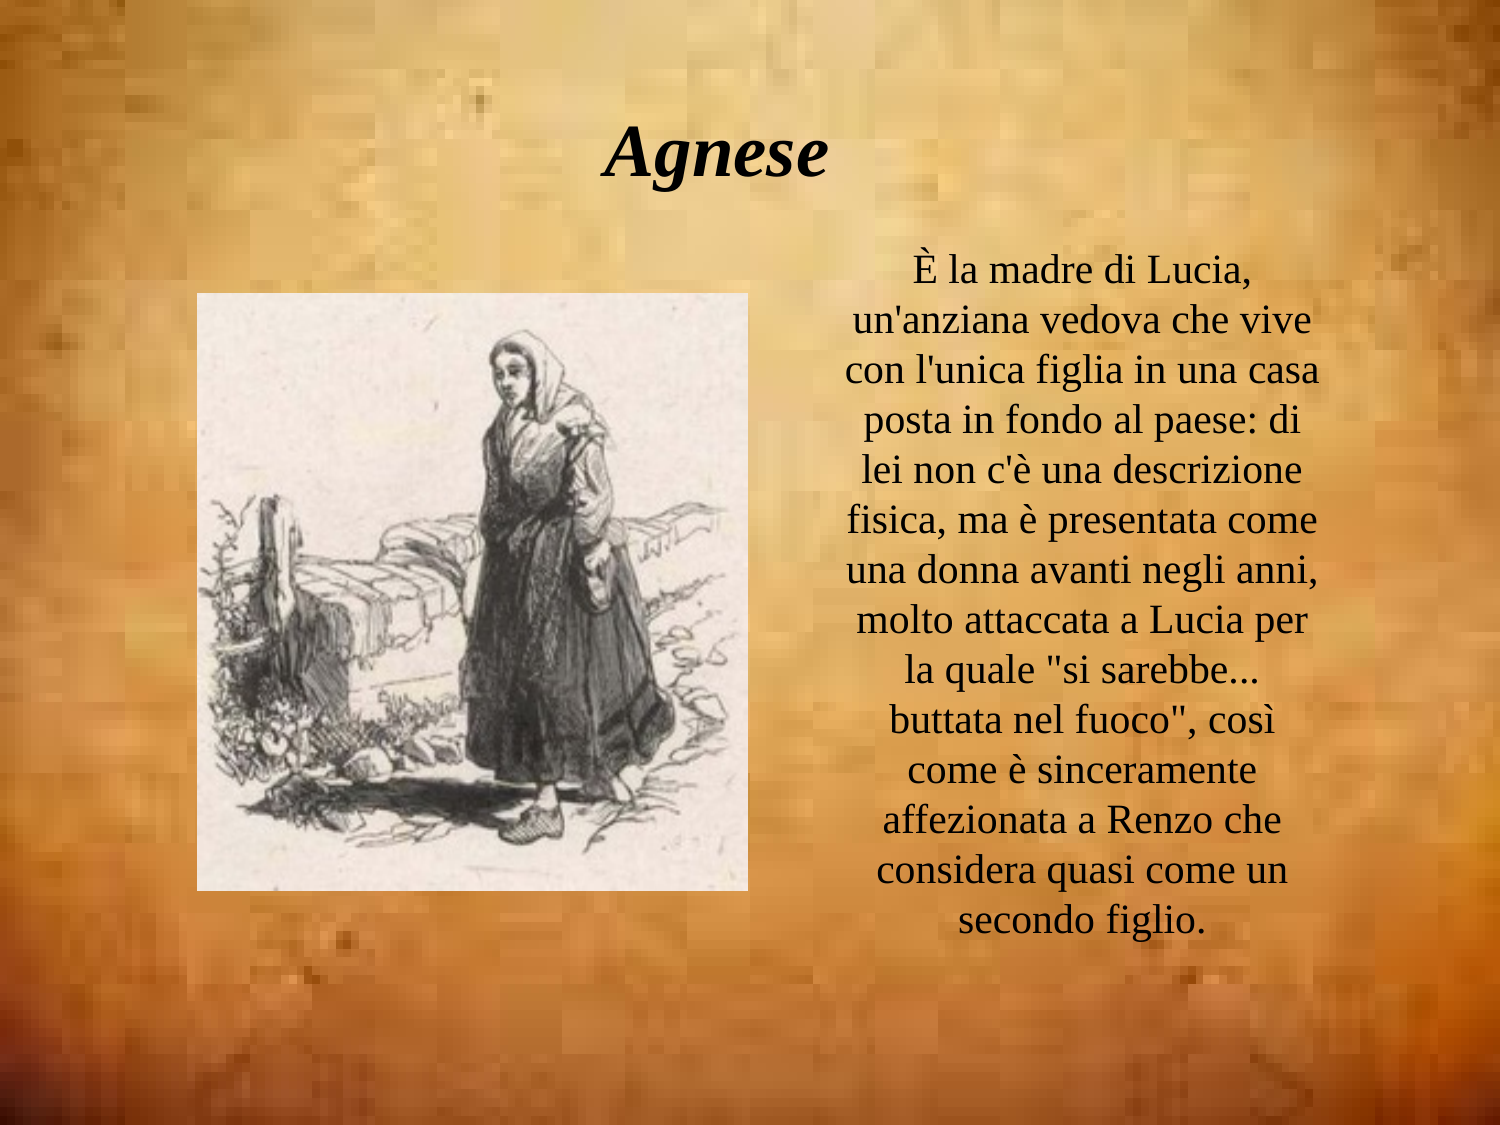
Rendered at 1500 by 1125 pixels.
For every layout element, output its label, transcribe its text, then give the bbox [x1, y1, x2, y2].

picture [0, 0, 1500, 1125]
text_box È la madre di Lucia, un'anziana vedova che vive con l'unica figlia in una casa posta in fondo al paese: di lei non c'è una descrizione fisica, ma è presentata come una donna avanti negli anni, molto attaccata a Lucia per la quale "si sarebbe... buttata nel fuoco", così come è sinceramente affezionata a Renzo che considera quasi come un secondo figlio. [829, 234, 1336, 950]
text_box Agnese [515, 93, 938, 199]
